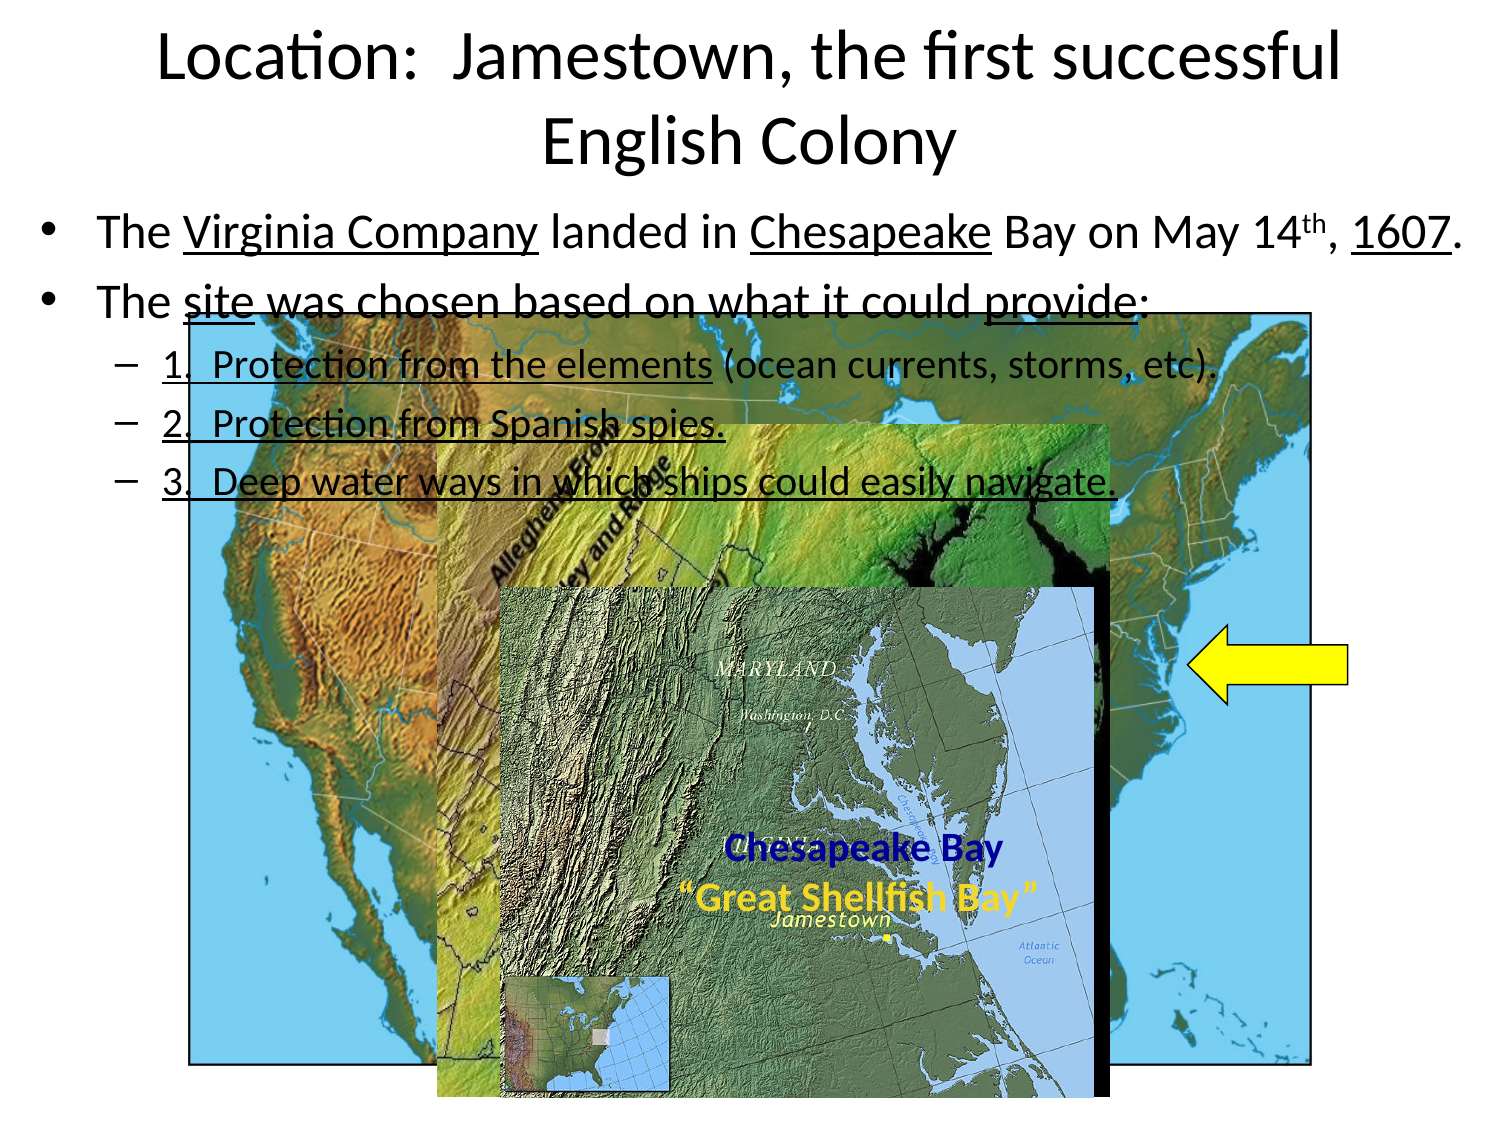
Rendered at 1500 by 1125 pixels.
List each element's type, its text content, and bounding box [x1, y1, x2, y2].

picture [499, 587, 1094, 1098]
title Location: Jamestown, the first successful English Colony [75, 0, 1425, 188]
list The Virginia Company landed in Chesapeake Bay on May 14th, 1607. The site was chosen based on what it could provide: 1. Protection from the elements (ocean currents, storms, etc). 2. Protection from Spanish spies. 3. Deep water ways in which ships could easily navigate. [24, 191, 1500, 934]
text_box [437, 424, 1110, 1097]
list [187, 312, 1313, 1067]
text_box [1316, 644, 1348, 685]
